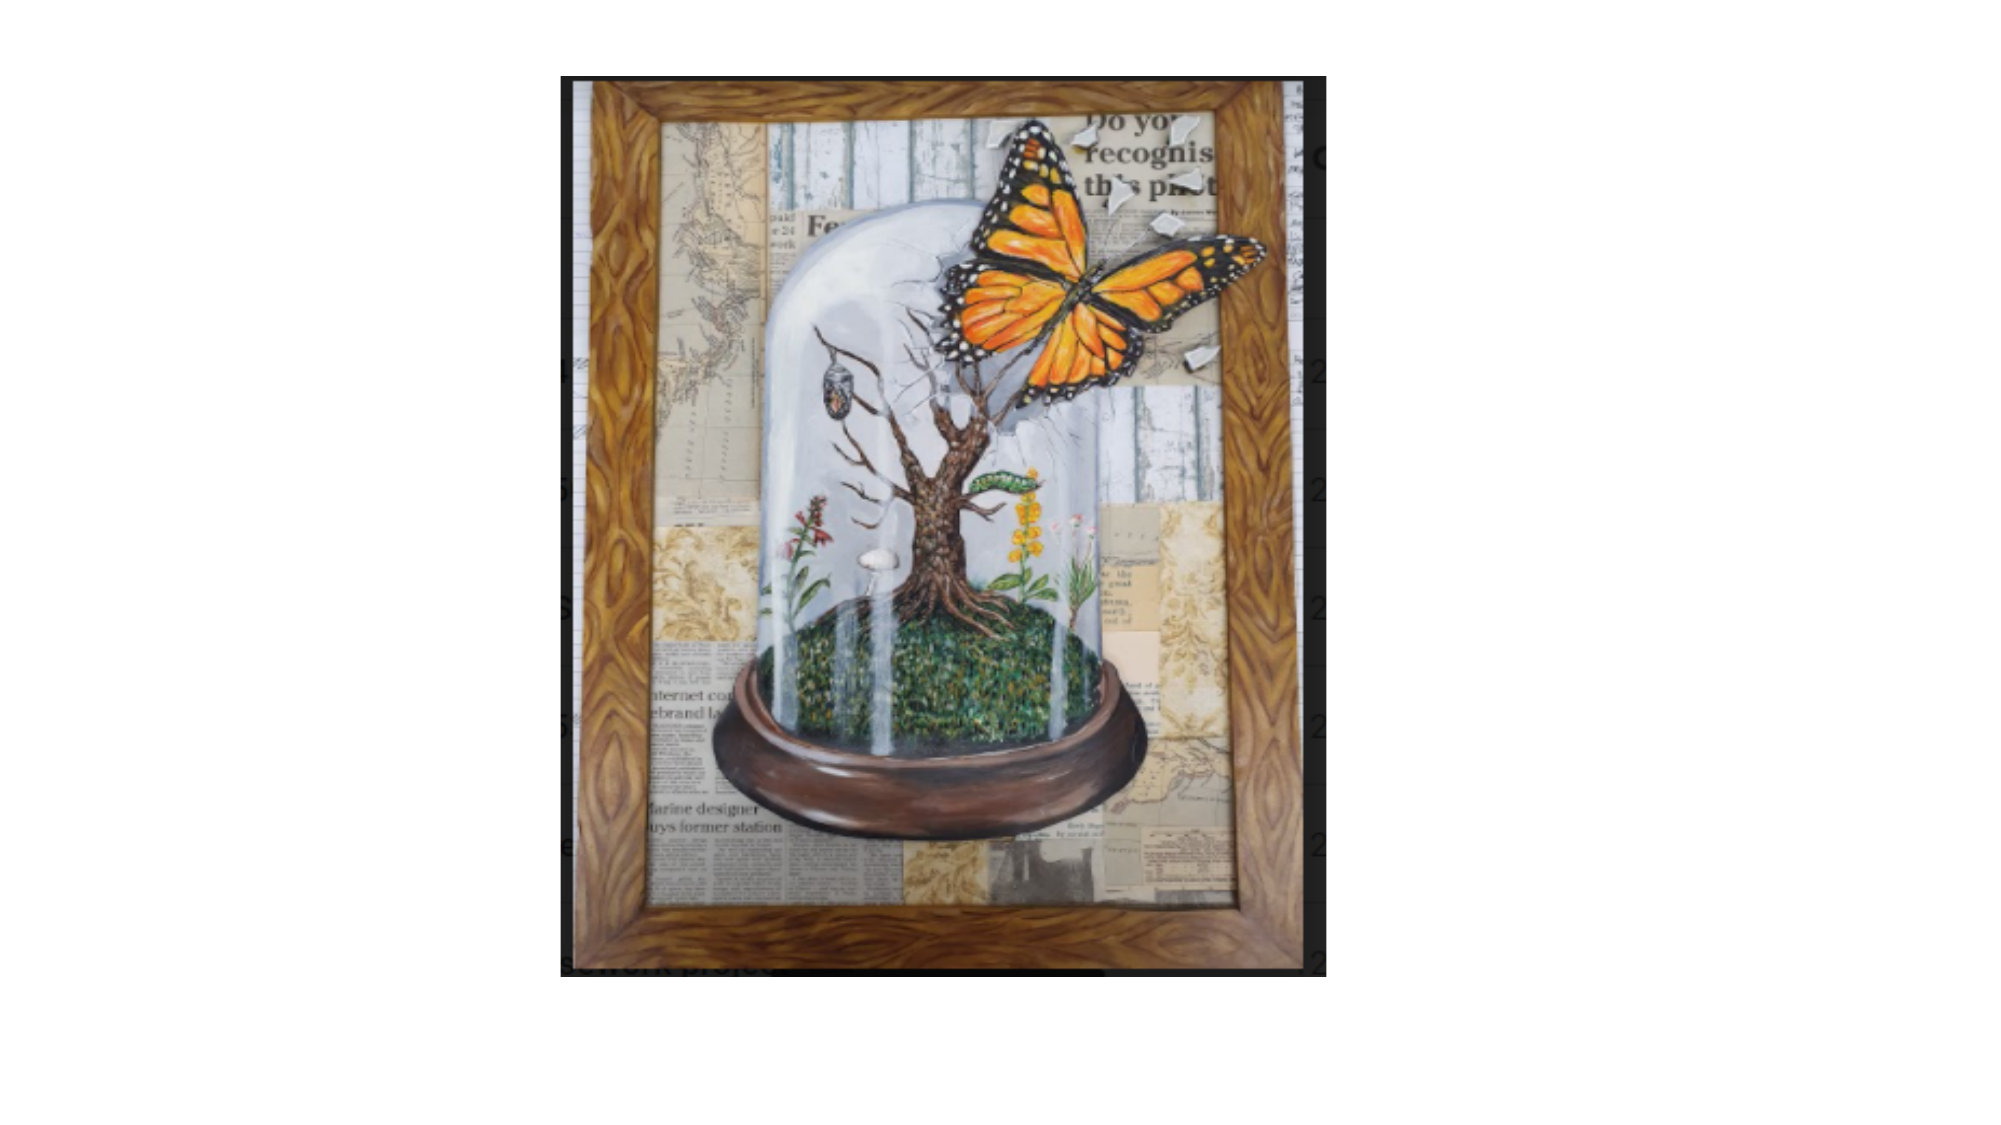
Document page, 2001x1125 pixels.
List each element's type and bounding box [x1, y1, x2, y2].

picture [560, 76, 1327, 977]
